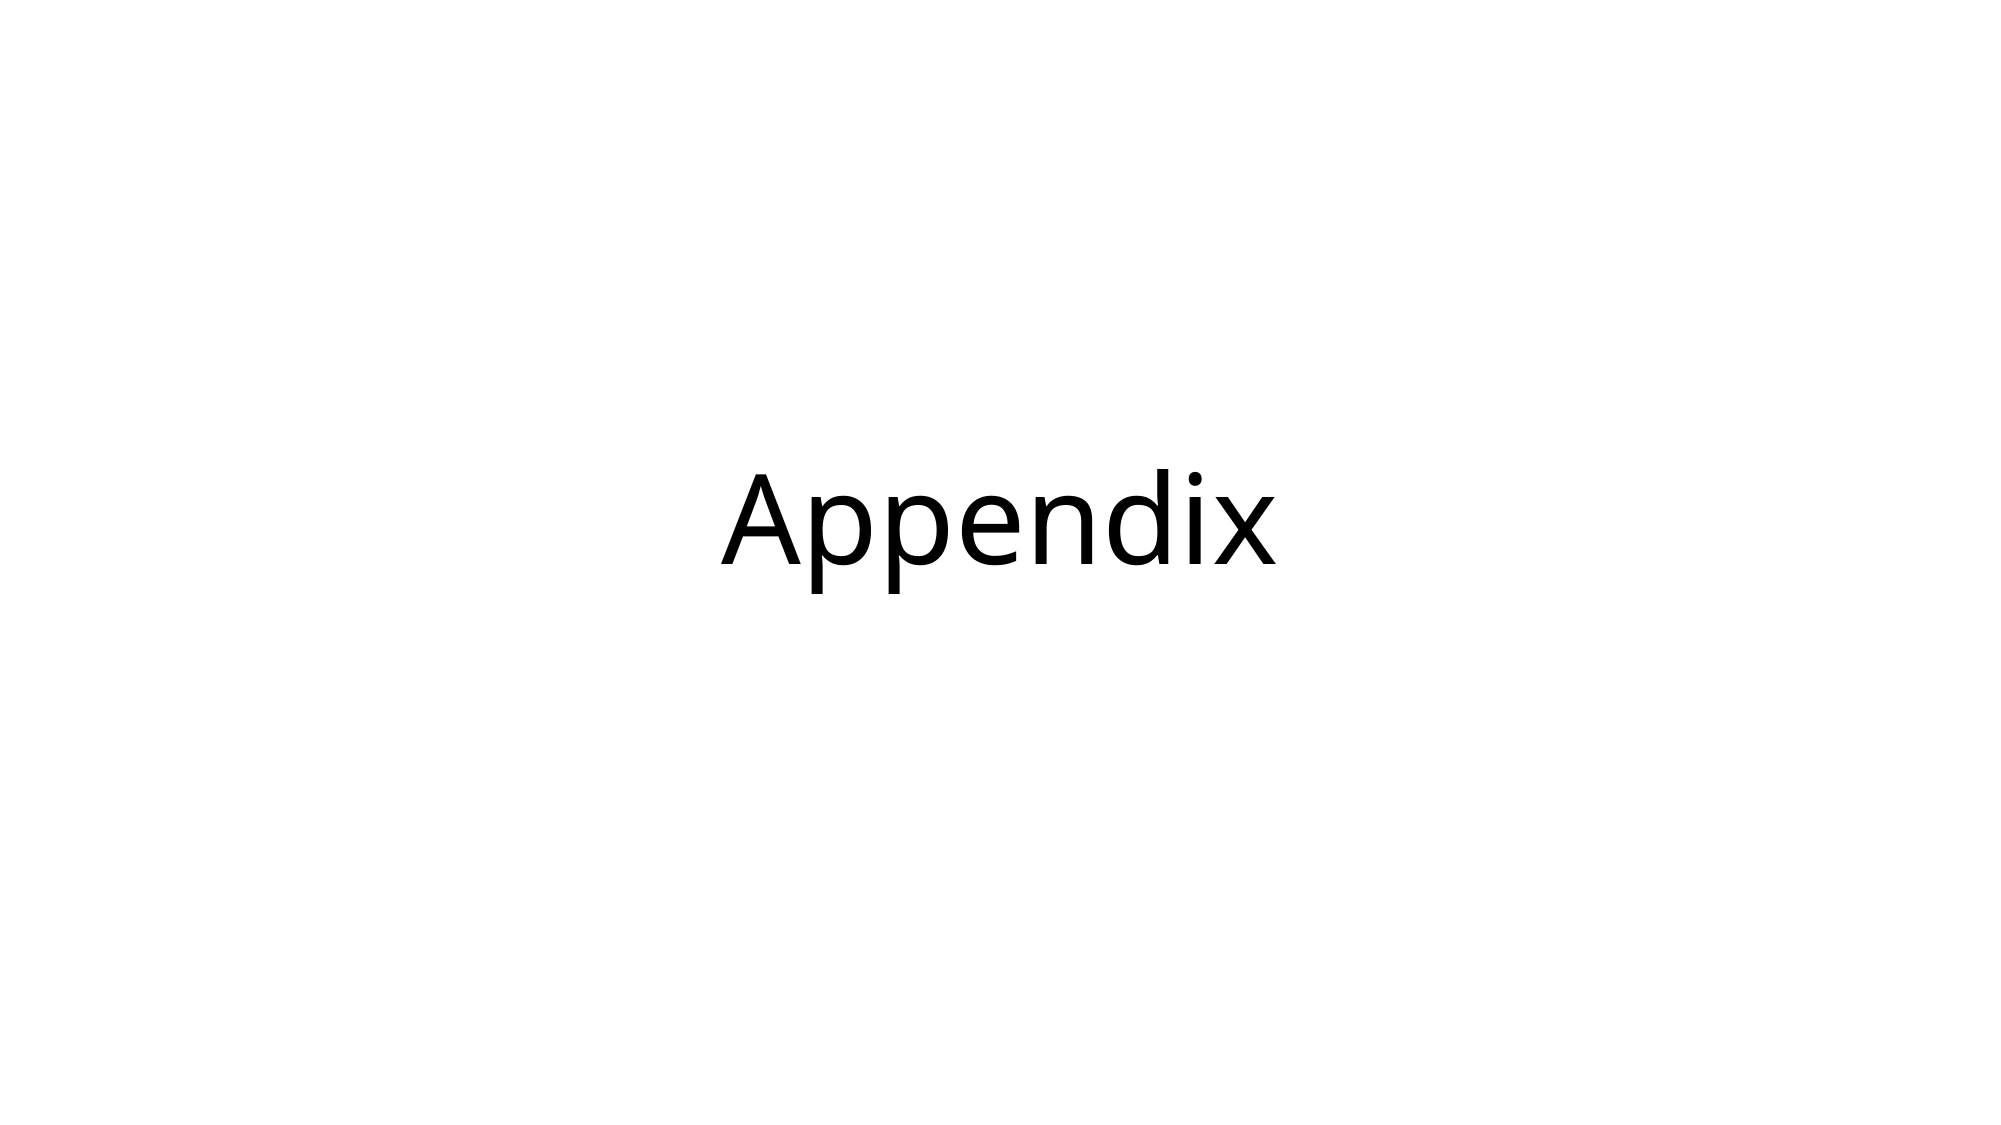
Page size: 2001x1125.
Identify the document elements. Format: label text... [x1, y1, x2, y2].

title Appendix [137, 415, 1863, 634]
